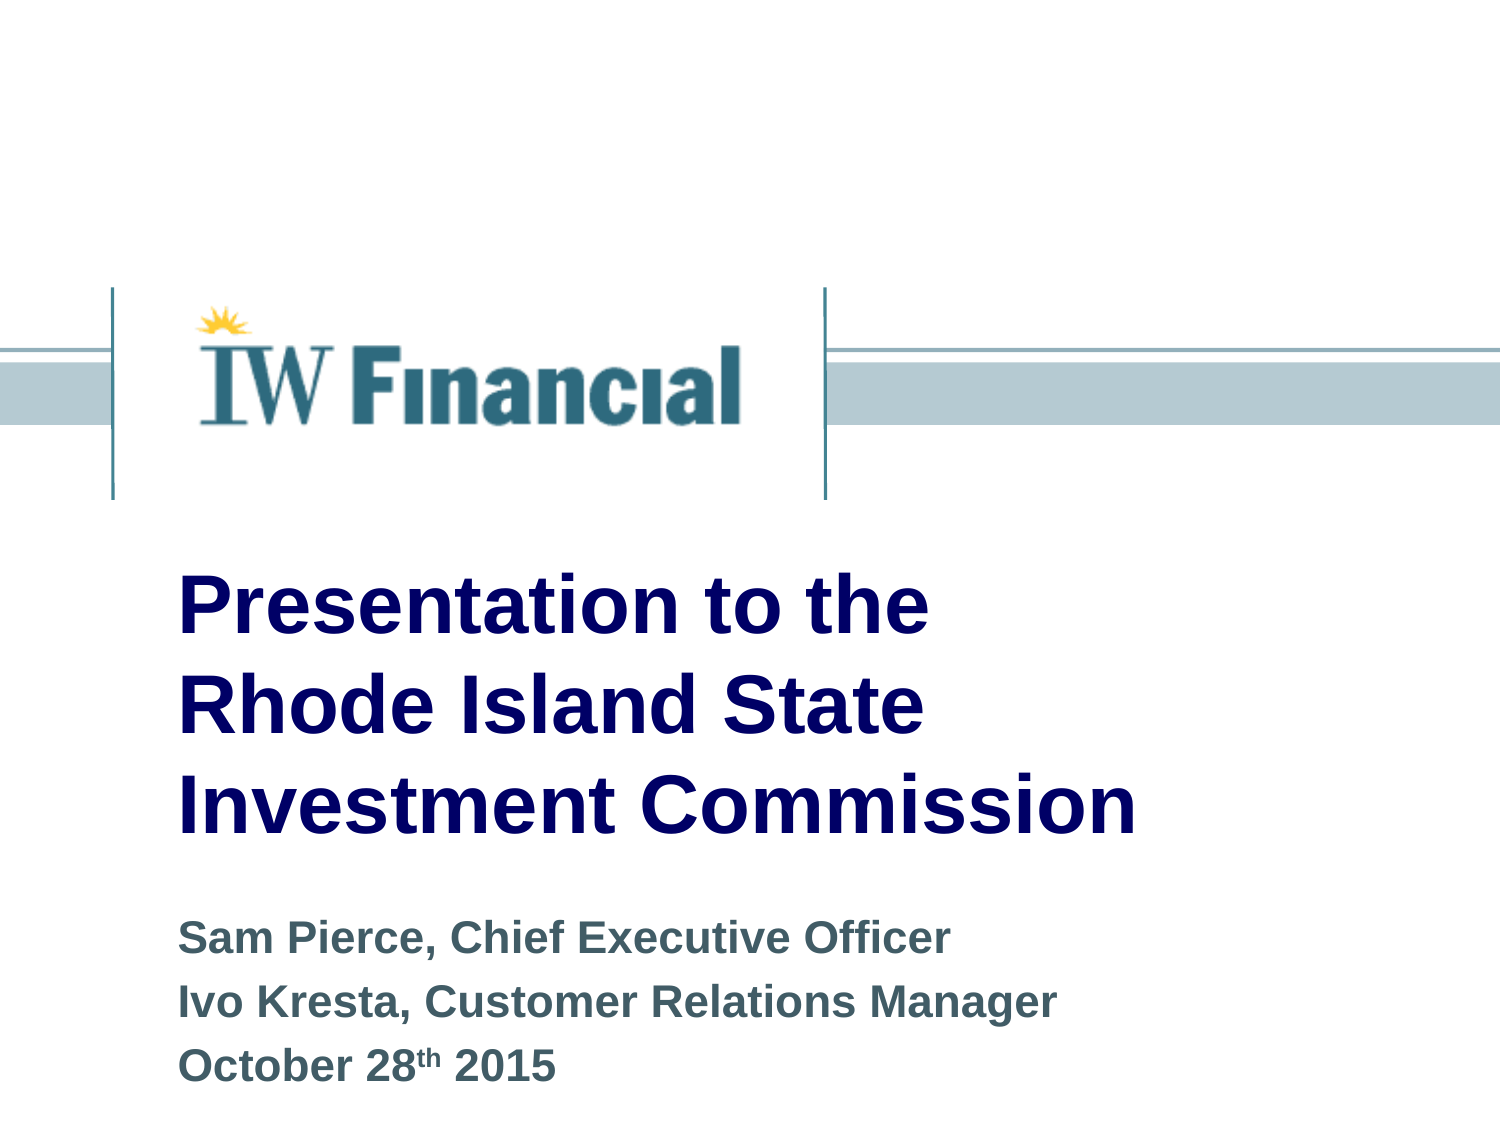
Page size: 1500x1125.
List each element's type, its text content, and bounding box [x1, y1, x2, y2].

picture [174, 293, 763, 450]
subtitle Sam Pierce, Chief Executive Officer Ivo Kresta, Customer Relations Manager October 28th 2015 [162, 899, 1388, 1125]
title Presentation to the Rhode Island State Investment Commission [162, 537, 1226, 863]
